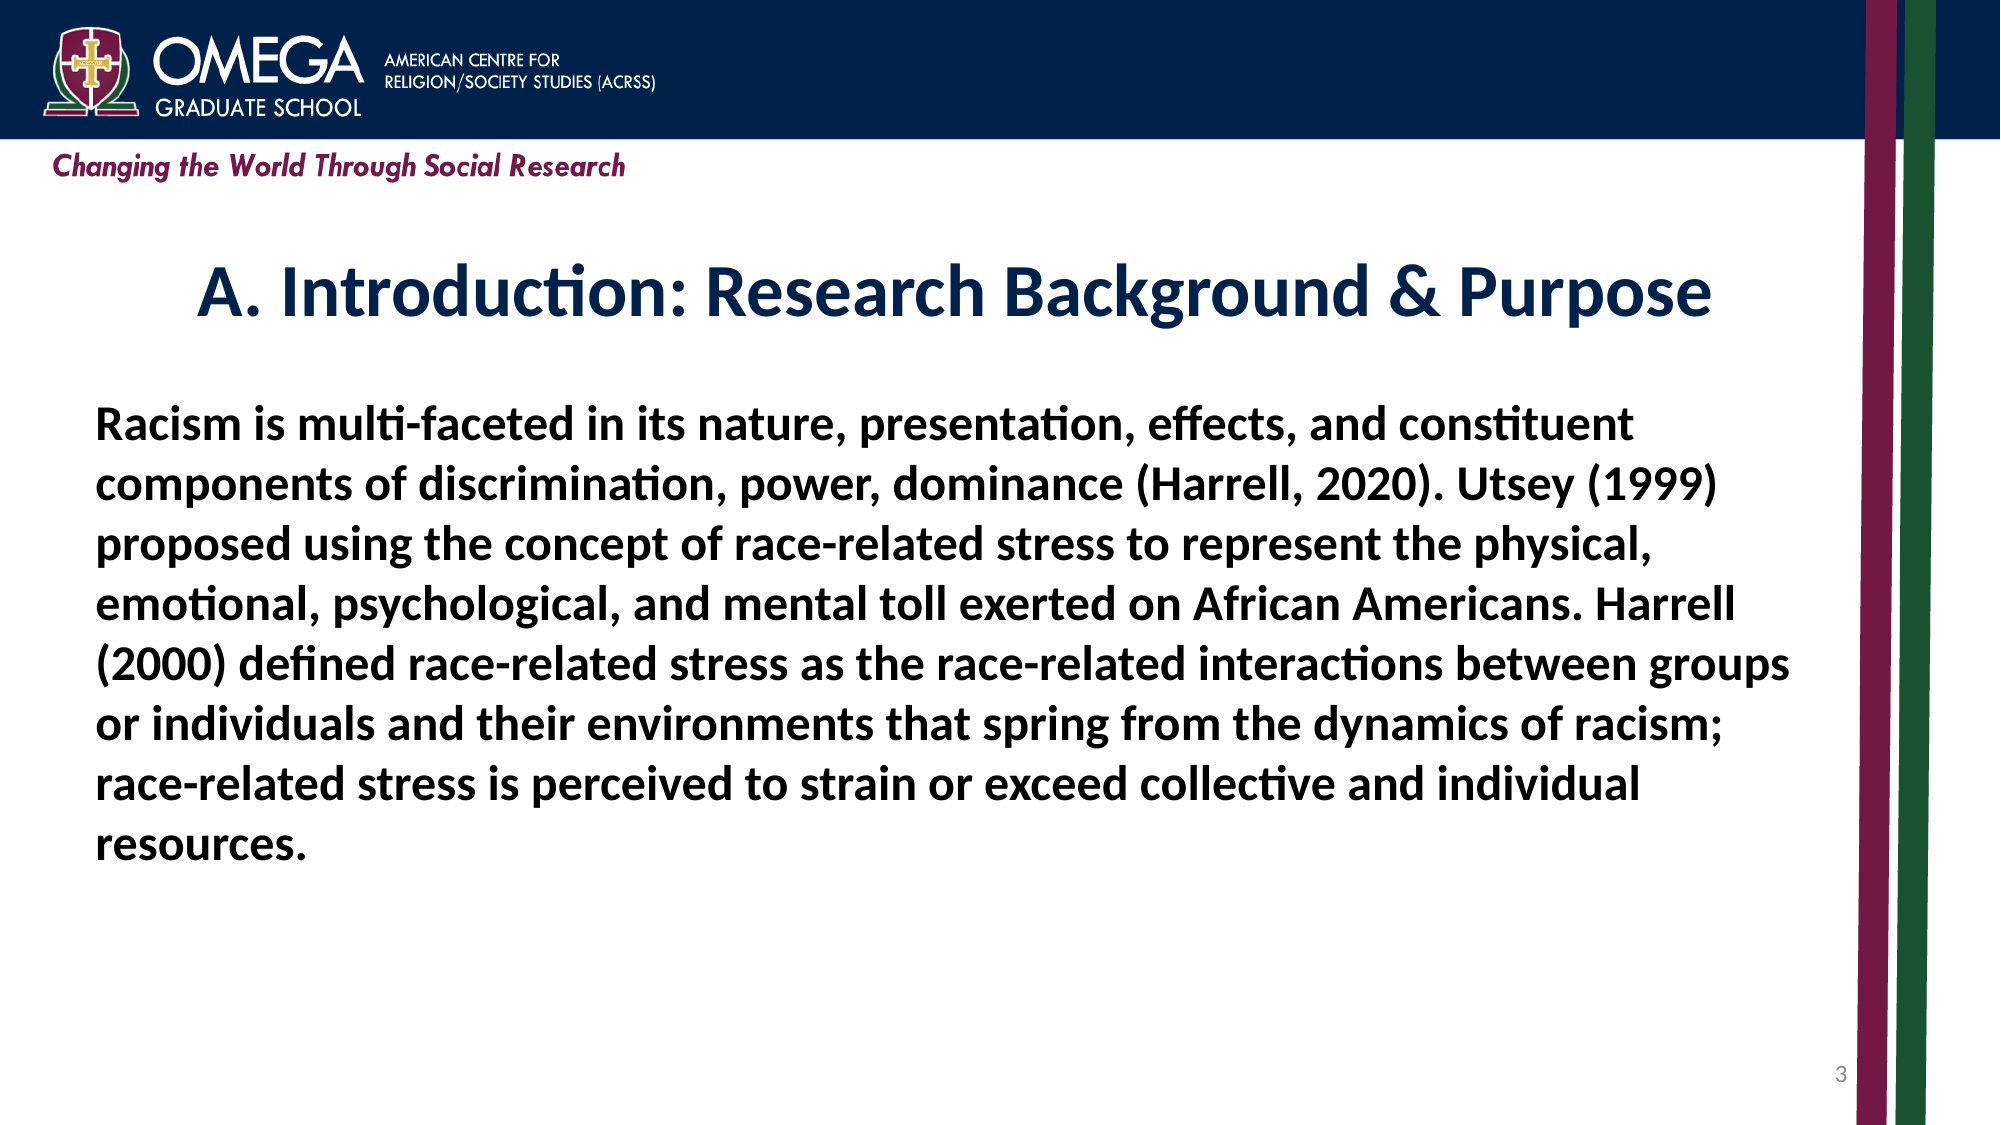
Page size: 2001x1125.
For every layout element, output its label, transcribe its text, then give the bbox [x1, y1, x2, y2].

title A. Introduction: Research Background & Purpose [70, 224, 1843, 361]
text_box Racism is multi-faceted in its nature, presentation, effects, and constituent components of discrimination, power, dominance (Harrell, 2020). Utsey (1999) proposed using the concept of race-related stress to represent the physical, emotional, psychological, and mental toll exerted on African Americans. Harrell (2000) defined race-related stress as the race-related interactions between groups or individuals and their environments that spring from the dynamics of racism; race-related stress is perceived to strain or exceed collective and individual resources. [80, 382, 1833, 938]
slide_number 3 [1412, 1042, 1863, 1103]
list [70, 382, 1843, 1014]
picture [0, 0, 2000, 1125]
